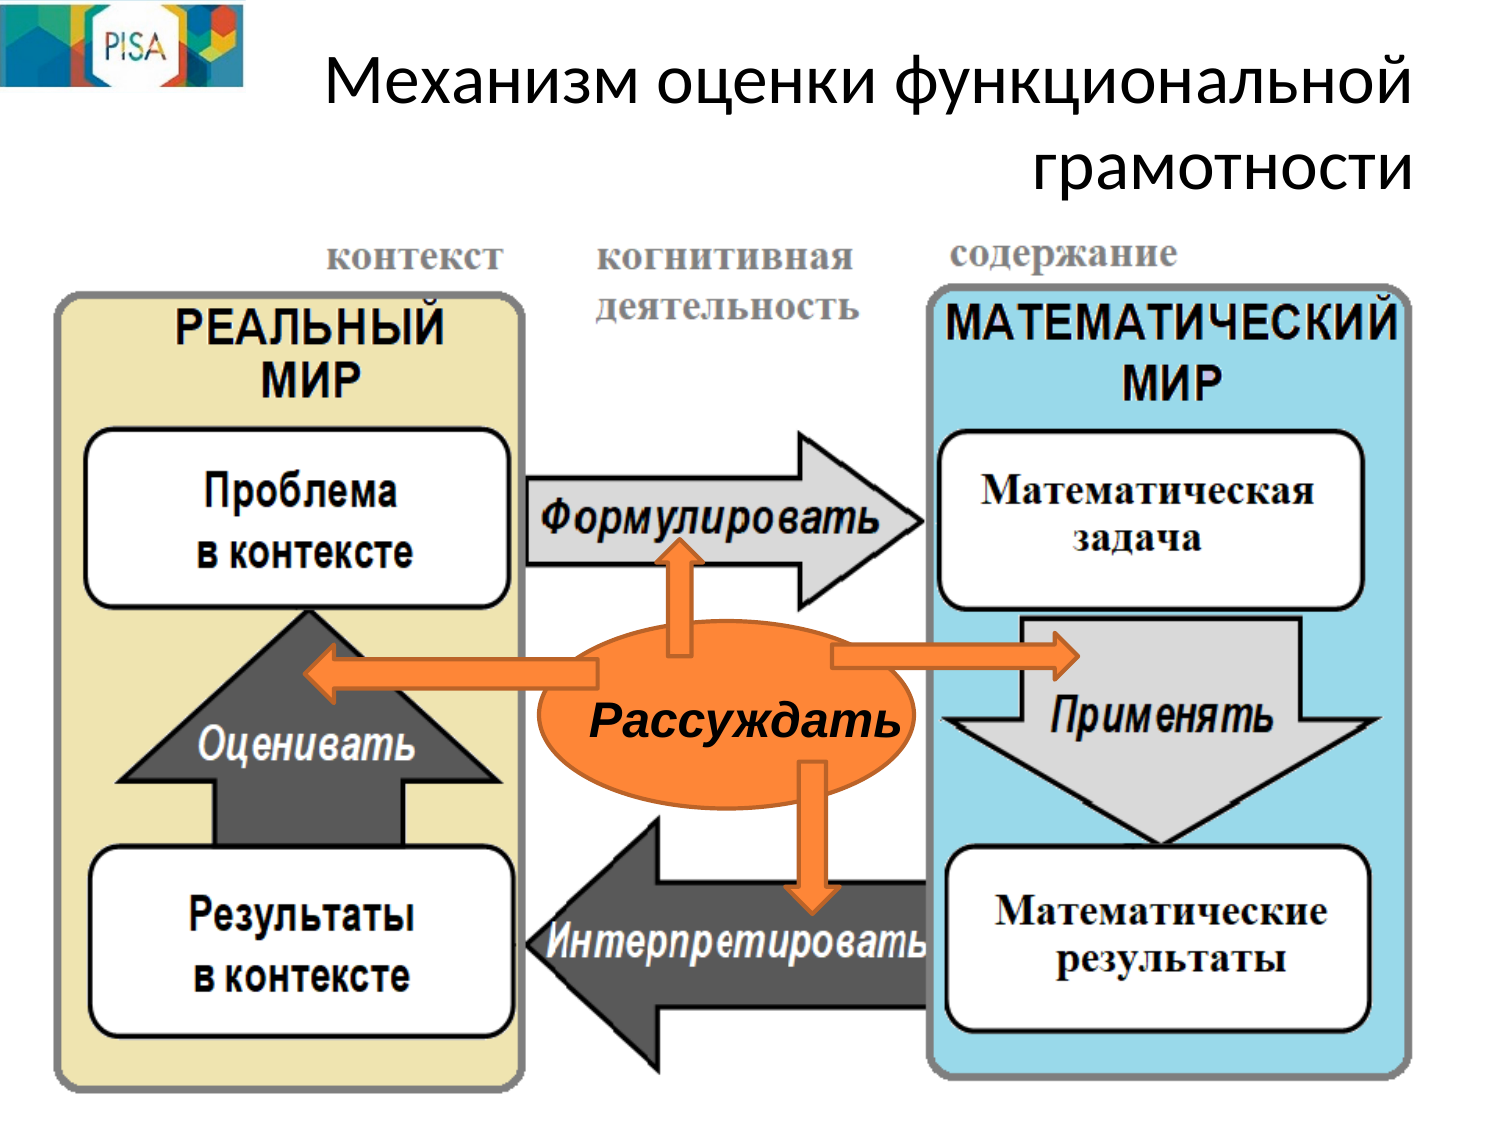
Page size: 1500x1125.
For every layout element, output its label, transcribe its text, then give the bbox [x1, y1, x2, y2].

picture [0, 0, 246, 93]
picture [34, 232, 1439, 1125]
title Механизм оценки функциональной грамотности [246, 23, 1431, 214]
